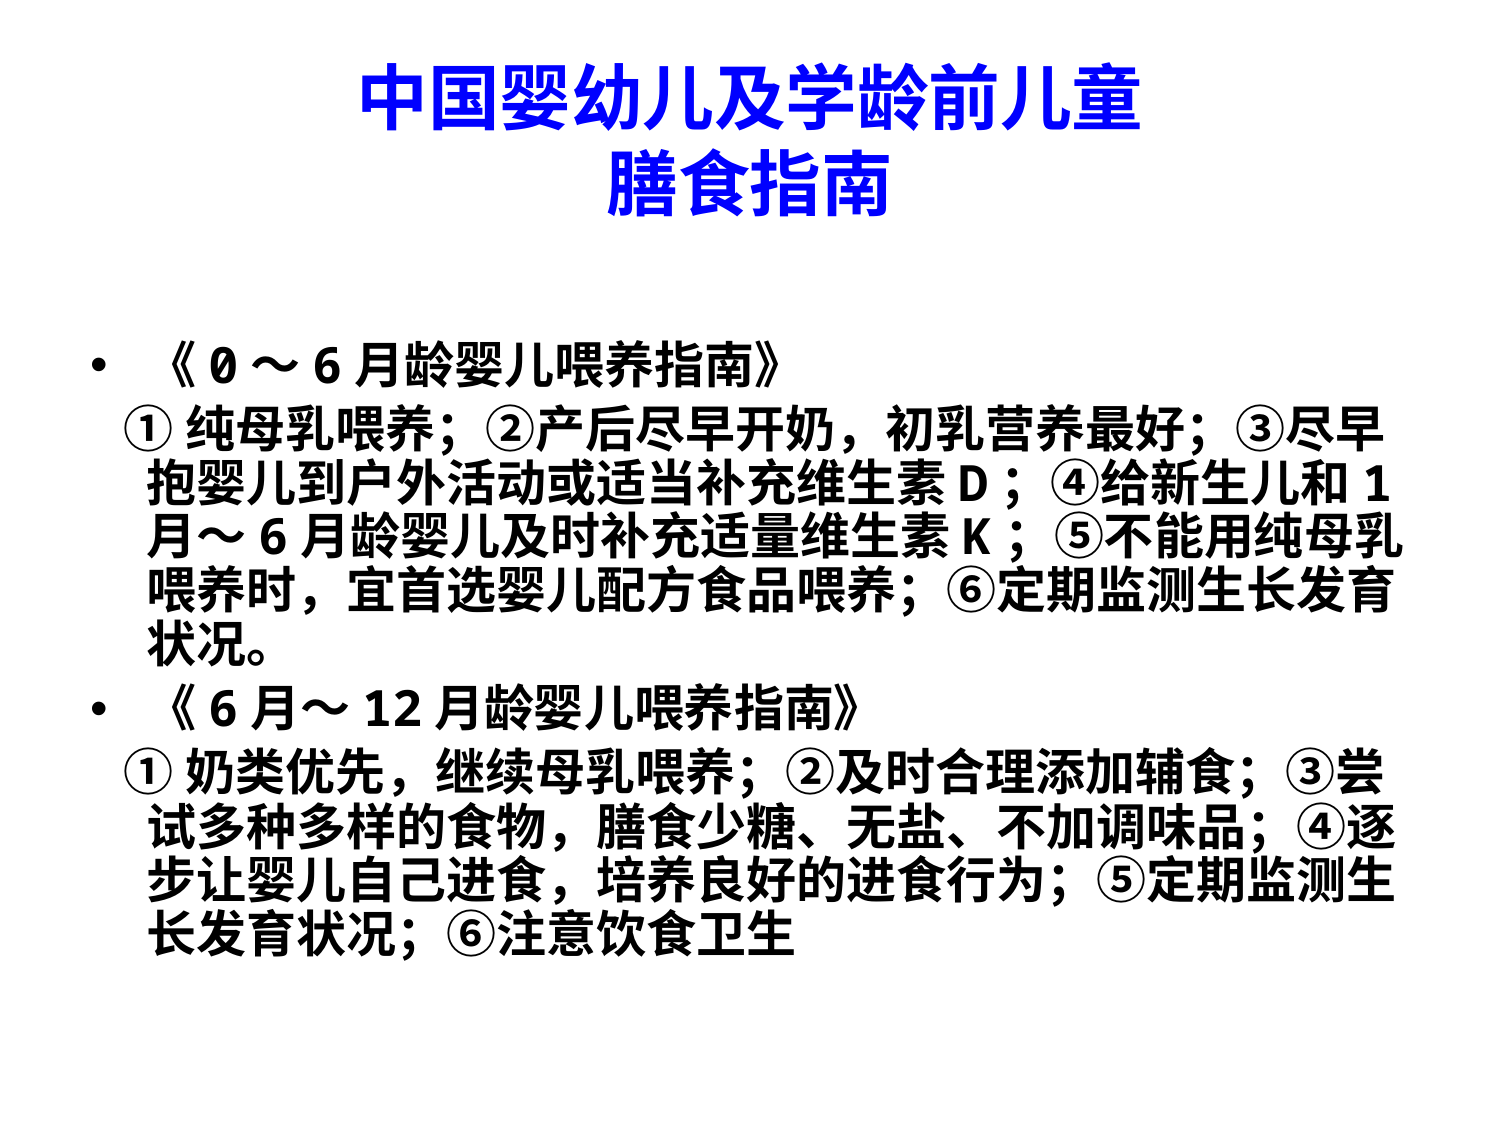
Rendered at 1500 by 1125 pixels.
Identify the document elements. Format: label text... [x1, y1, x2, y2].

title 中国婴幼儿及学龄前儿童 膳食指南 [75, 45, 1425, 233]
list 《0～6月龄婴儿喂养指南》 ①纯母乳喂养；②产后尽早开奶，初乳营养最好；③尽早抱婴儿到户外活动或适当补充维生素D；④给新生儿和1月～6月龄婴儿及时补充适量维生素K；⑤不能用纯母乳喂养时，宜首选婴儿配方食品喂养；⑥定期监测生长发育状况。 《6月～12月龄婴儿喂养指南》 ①奶类优先，继续母乳喂养；②及时合理添加辅食；③尝试多种多样的食物，膳食少糖、无盐、不加调味品；④逐步让婴儿自己进食，培养良好的进食行为；⑤定期监测生长发育状况；⑥注意饮食卫生 [75, 262, 1425, 1005]
